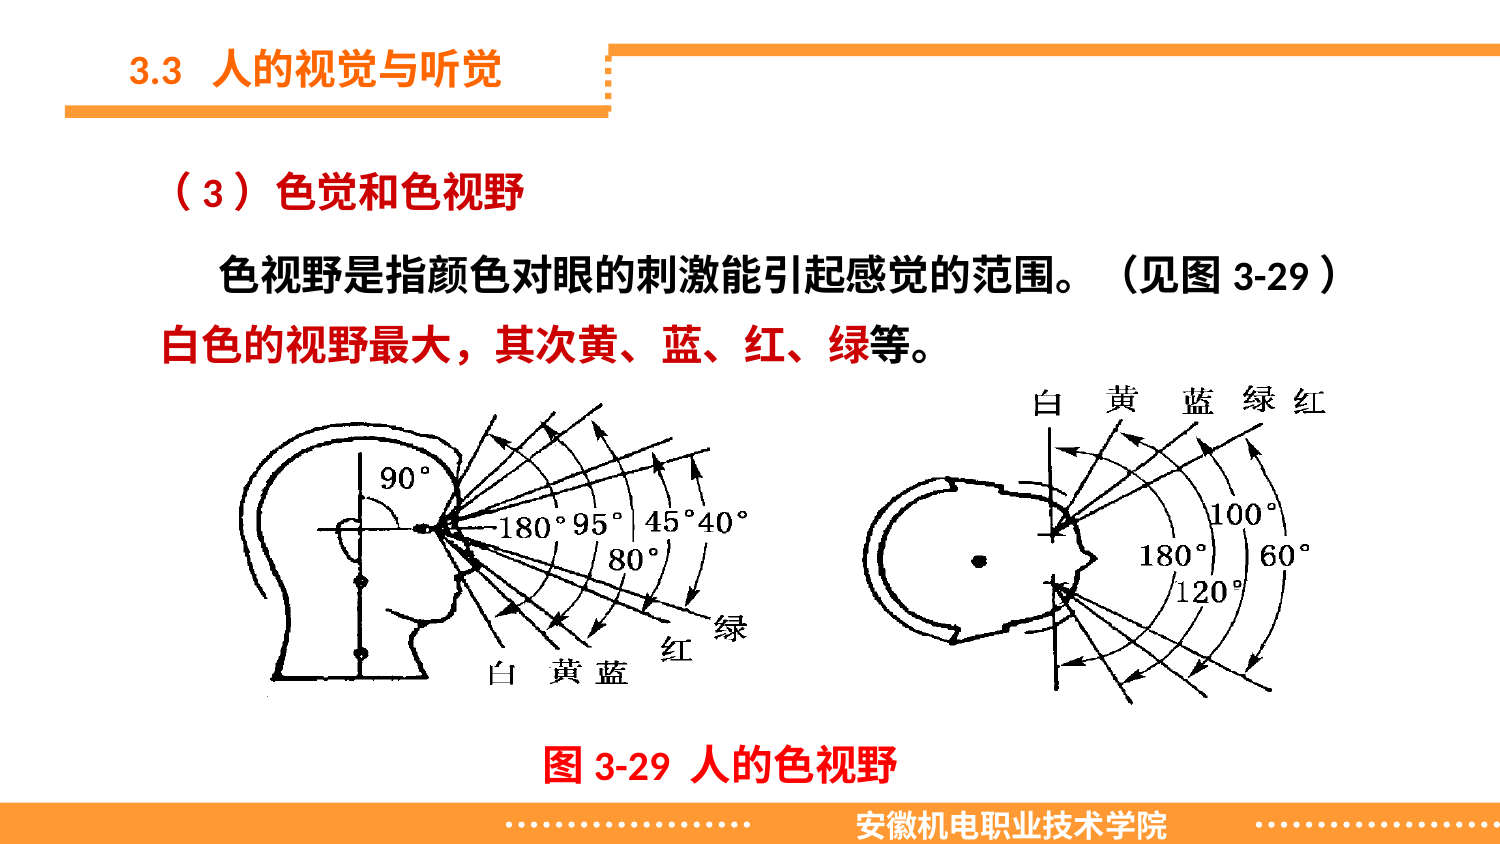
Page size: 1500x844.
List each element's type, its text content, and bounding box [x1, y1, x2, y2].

text_box 图3-29 人的色视野 [29, 730, 1412, 797]
text_box 安徽机电职业技术学院 [786, 798, 1236, 844]
text_box [0, 802, 786, 844]
text_box [1236, 802, 1500, 844]
text_box （3）色觉和色视野 色视野是指颜色对眼的刺激能引起感觉的范围。（见图3-29） 白色的视野最大，其次黄、蓝、红、绿等。 [135, 138, 1376, 334]
text_box 3.3 人的视觉与听觉 [0, 35, 632, 101]
picture [175, 370, 1395, 724]
